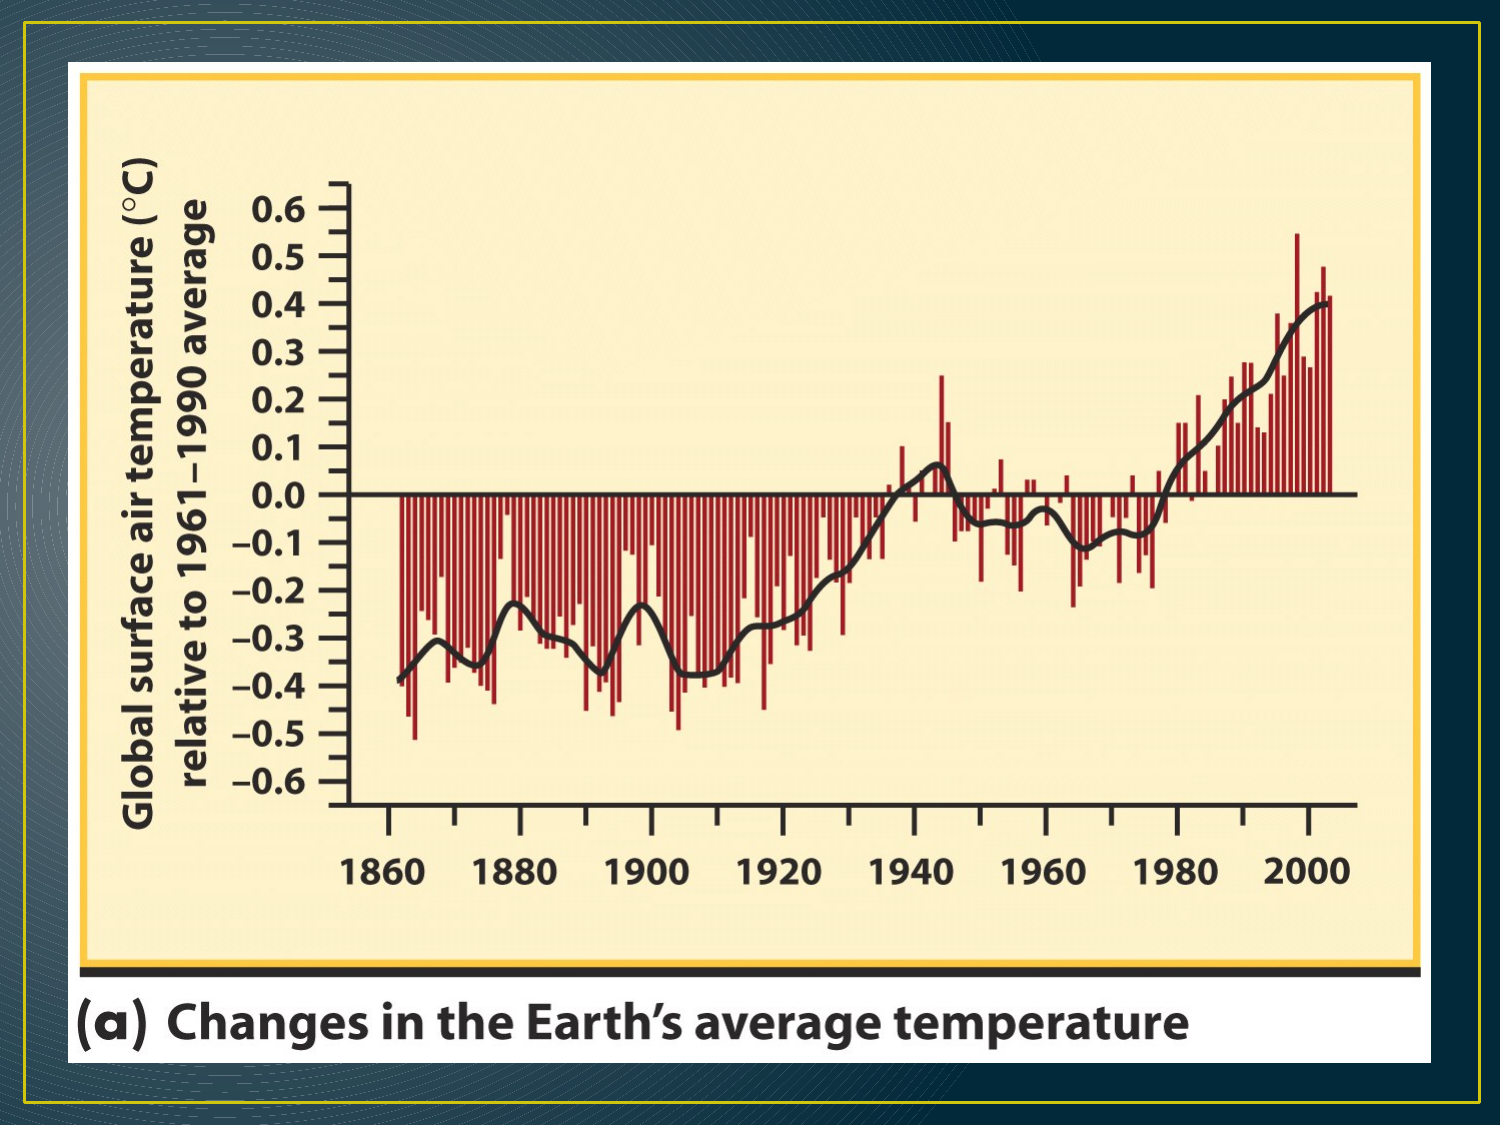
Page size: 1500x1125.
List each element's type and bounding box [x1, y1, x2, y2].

picture [917, 1067, 932, 1076]
picture [68, 55, 1430, 1063]
